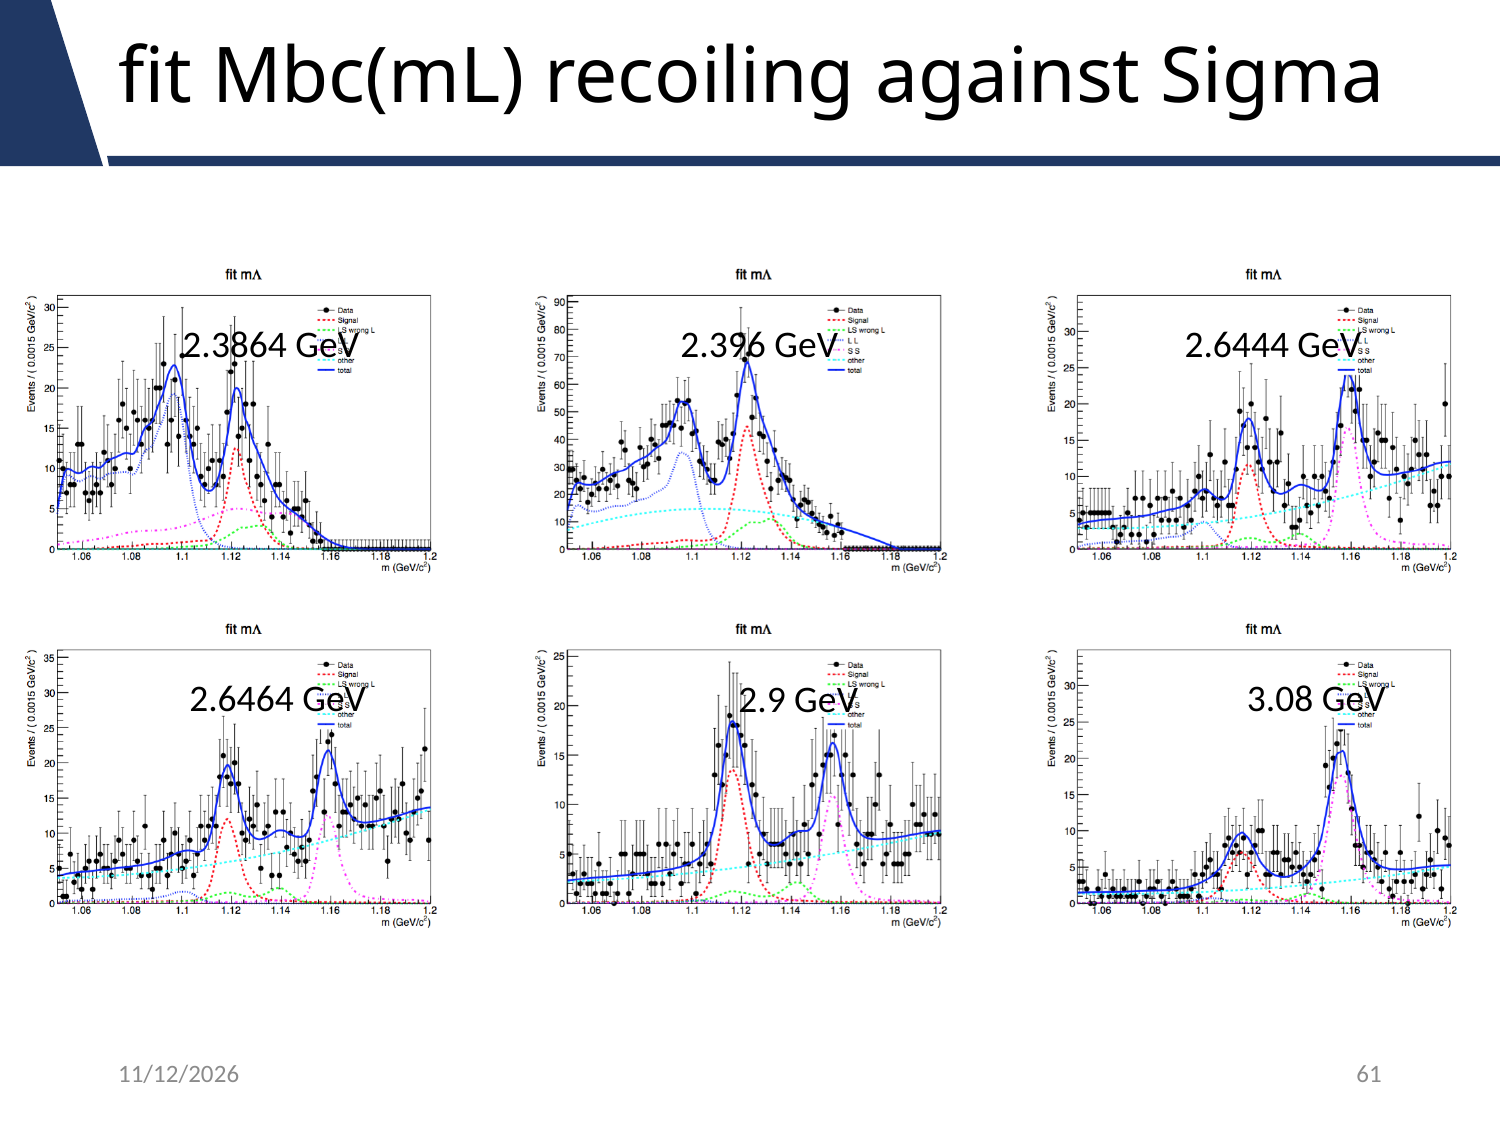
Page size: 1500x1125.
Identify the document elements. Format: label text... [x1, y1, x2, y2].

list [0, 243, 1500, 955]
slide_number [103, 1042, 441, 1103]
title fit Mbc(mL) recoiling against Sigma [103, 0, 1500, 156]
slide_number 61 [1059, 1042, 1397, 1103]
